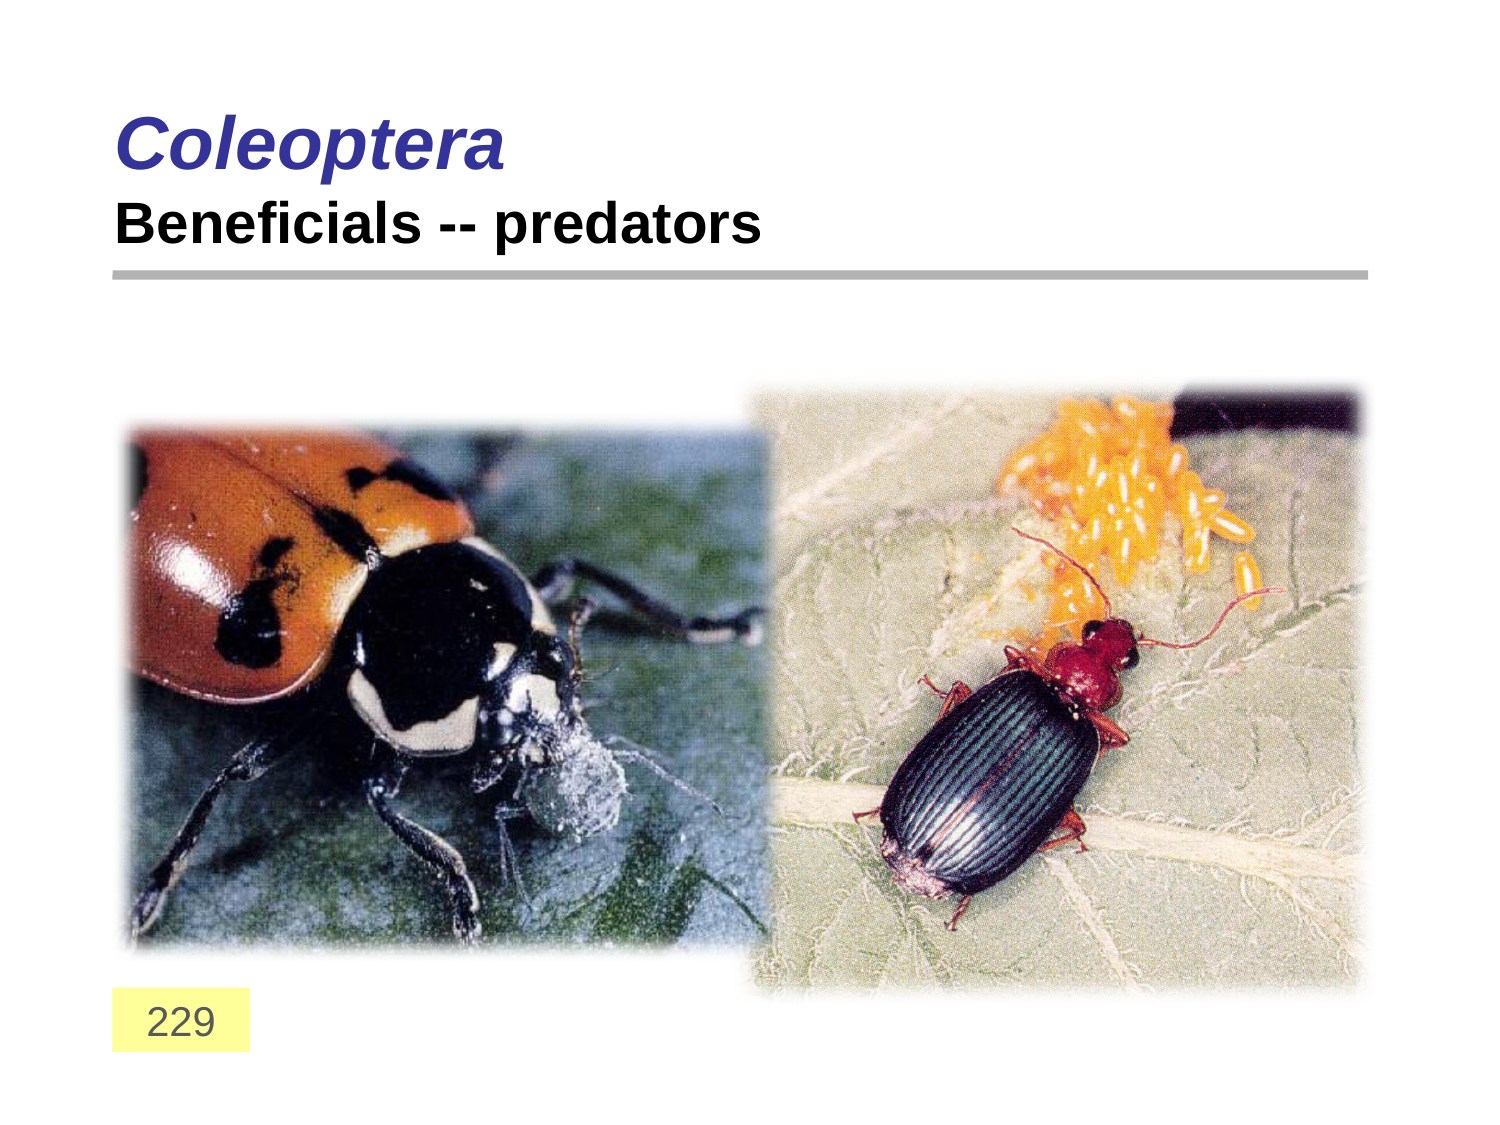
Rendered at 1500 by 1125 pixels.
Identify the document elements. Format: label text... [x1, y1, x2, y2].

title Coleoptera Beneficials -- predators [99, 86, 1363, 301]
picture [112, 374, 1376, 1005]
text_box 229 [112, 987, 250, 1053]
